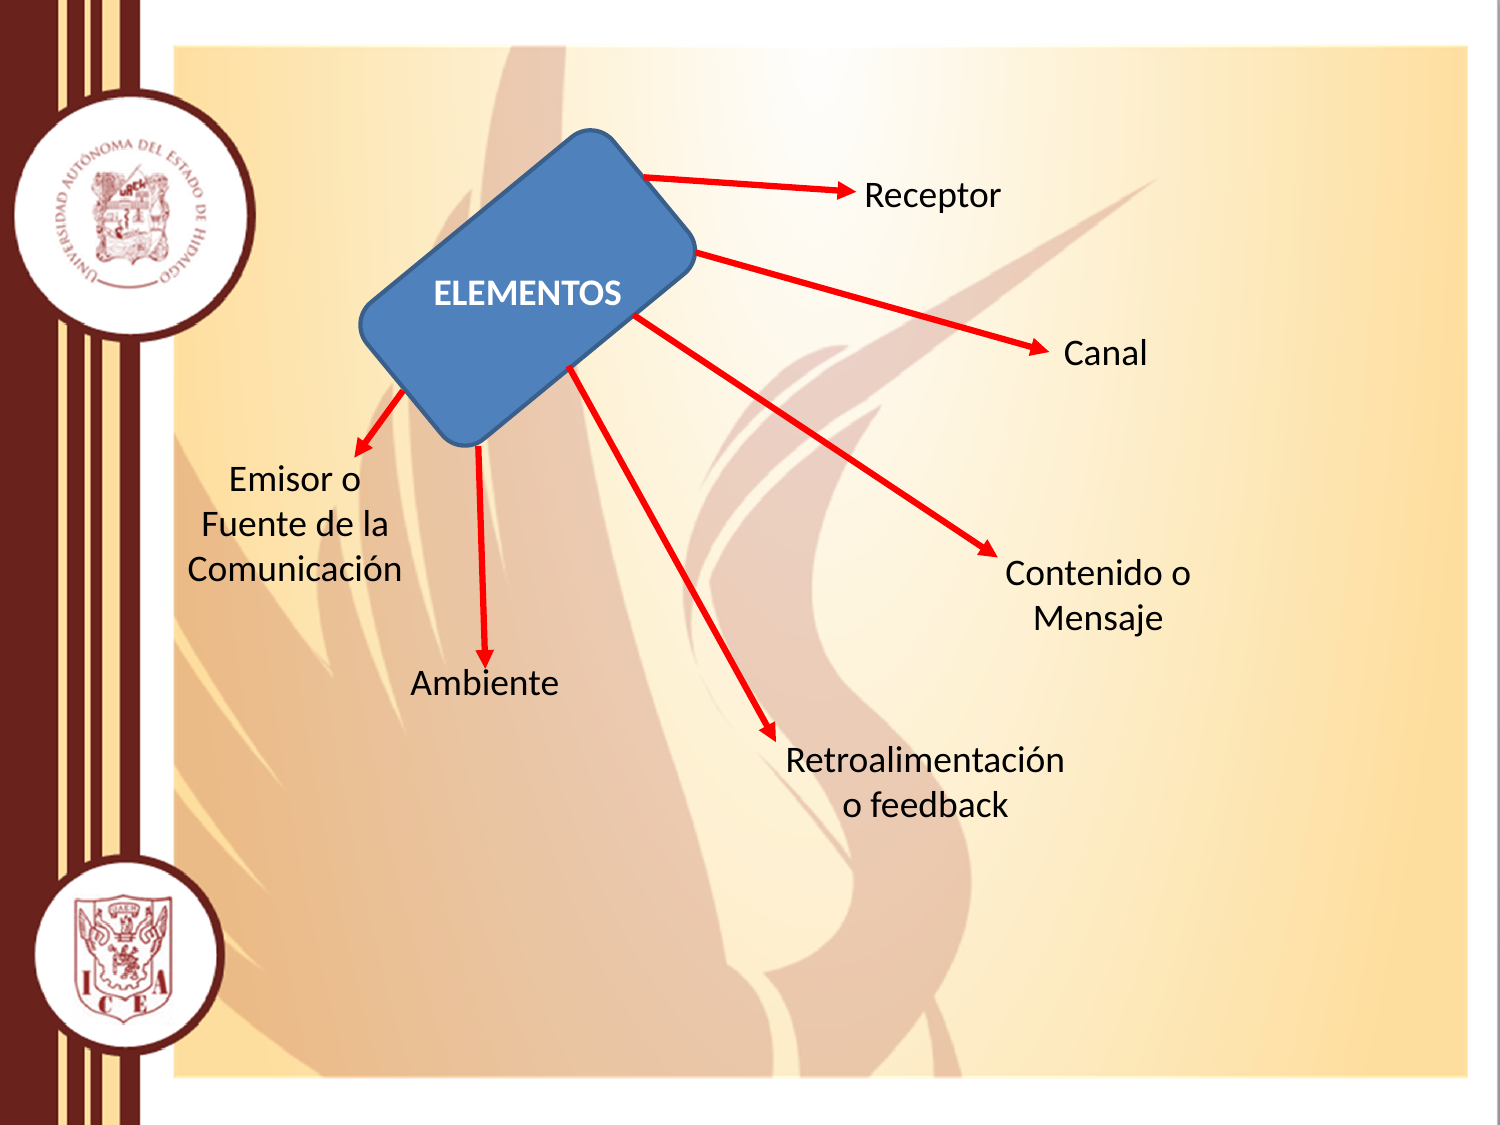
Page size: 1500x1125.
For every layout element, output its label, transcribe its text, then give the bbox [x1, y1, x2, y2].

text_box Canal [1004, 320, 1272, 381]
picture [0, 0, 1500, 1125]
text_box Ambiente [395, 650, 562, 710]
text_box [695, 252, 1050, 353]
text_box [419, 128, 698, 260]
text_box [643, 177, 857, 192]
text_box ELEMENTOS [360, 260, 690, 320]
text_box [568, 365, 777, 743]
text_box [353, 389, 405, 458]
text_box Contenido o Mensaje [974, 540, 1223, 645]
text_box [358, 314, 628, 448]
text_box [633, 314, 999, 558]
text_box Receptor [767, 162, 1099, 222]
text_box Emisor o Fuente de la Comunicación [171, 446, 420, 596]
text_box Retroalimentación o feedback [766, 727, 1085, 833]
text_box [478, 445, 486, 669]
